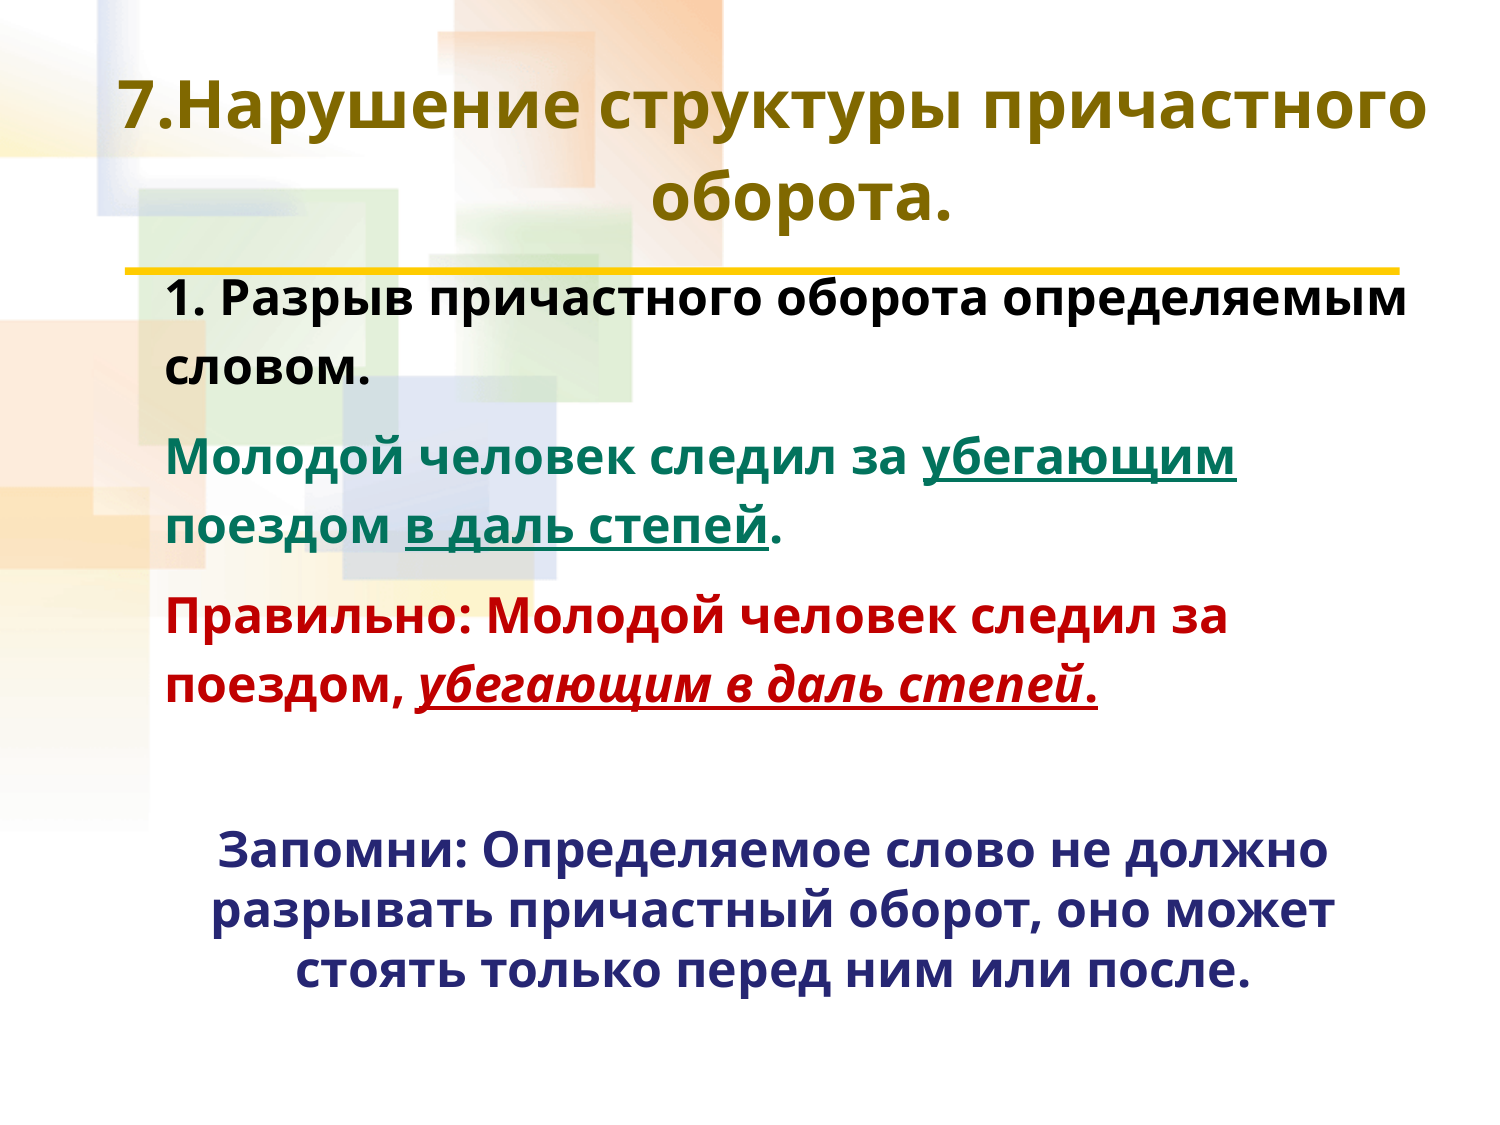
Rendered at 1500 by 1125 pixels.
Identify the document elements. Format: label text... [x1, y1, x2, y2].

picture [0, 0, 724, 900]
text_box Нарушение структуры причастного оборота. [100, 42, 1447, 242]
text_box Запомни: Определяемое слово не должно разрывать причастный оборот, оно может стоять только перед ним или после. [141, 810, 1406, 1006]
text_box 1. Разрыв причастного оборота определяемым словом. Молодой человек следил за убегающим поездом в даль степей. Правильно: Молодой человек следил за поездом, убегающим в даль степей. [112, 249, 1435, 720]
